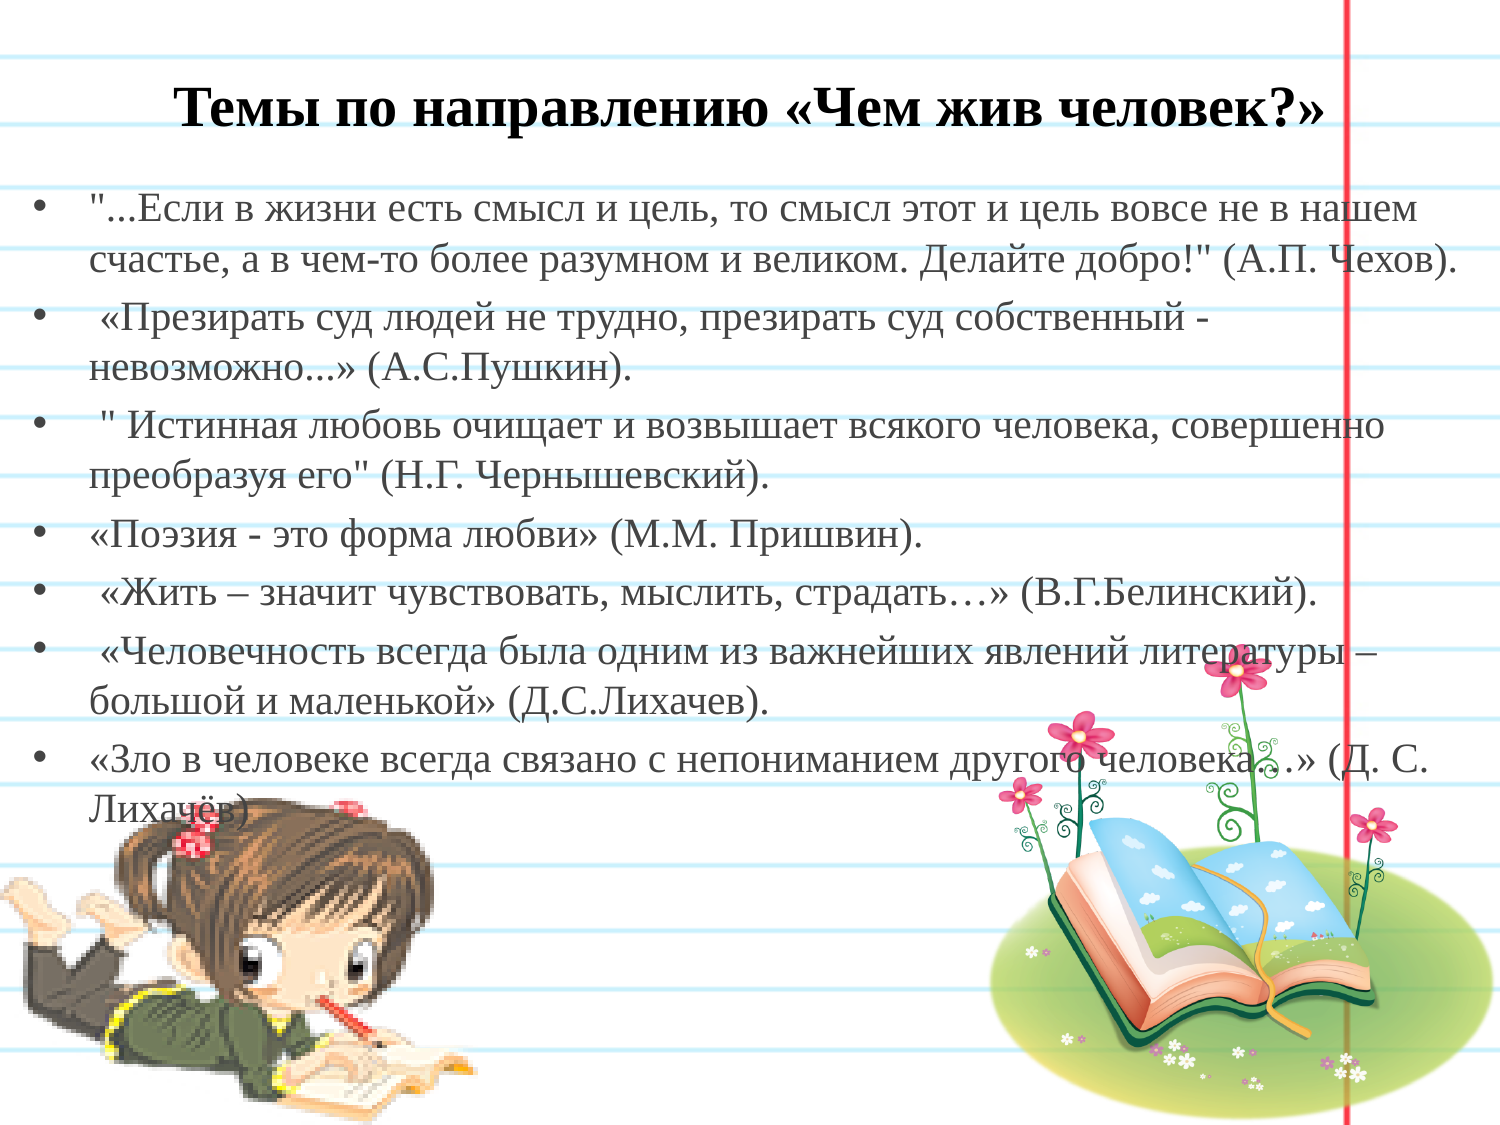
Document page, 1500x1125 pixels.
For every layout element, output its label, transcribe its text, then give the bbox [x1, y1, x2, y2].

list "...Если в жизни есть смысл и цель, то смысл этот и цель вовсе не в нашем счастье, а в чем-то более разумном и великом. Делайте добро!" (А.П. Чехов). «Презирать суд людей не трудно, презирать суд собственный - невозможно...» (А.С.Пушкин). " Истинная любовь очищает и возвышает всякого человека, совершенно преобразуя его" (Н.Г. Чернышевский). «Поэзия - это форма любви» (М.М. Пришвин). «Жить – значит чувствовать, мыслить, страдать…» (В.Г.Белинский). «Человечность всегда была одним из важнейших явлений литературы – большой и маленькой» (Д.С.Лихачев). «Зло в человеке всегда связано с непониманием другого человека…» (Д. С. Лихачёв) [17, 172, 1483, 941]
title Темы по направлению «Чем жив человек?» [75, 45, 1425, 161]
picture [0, 0, 1500, 1125]
